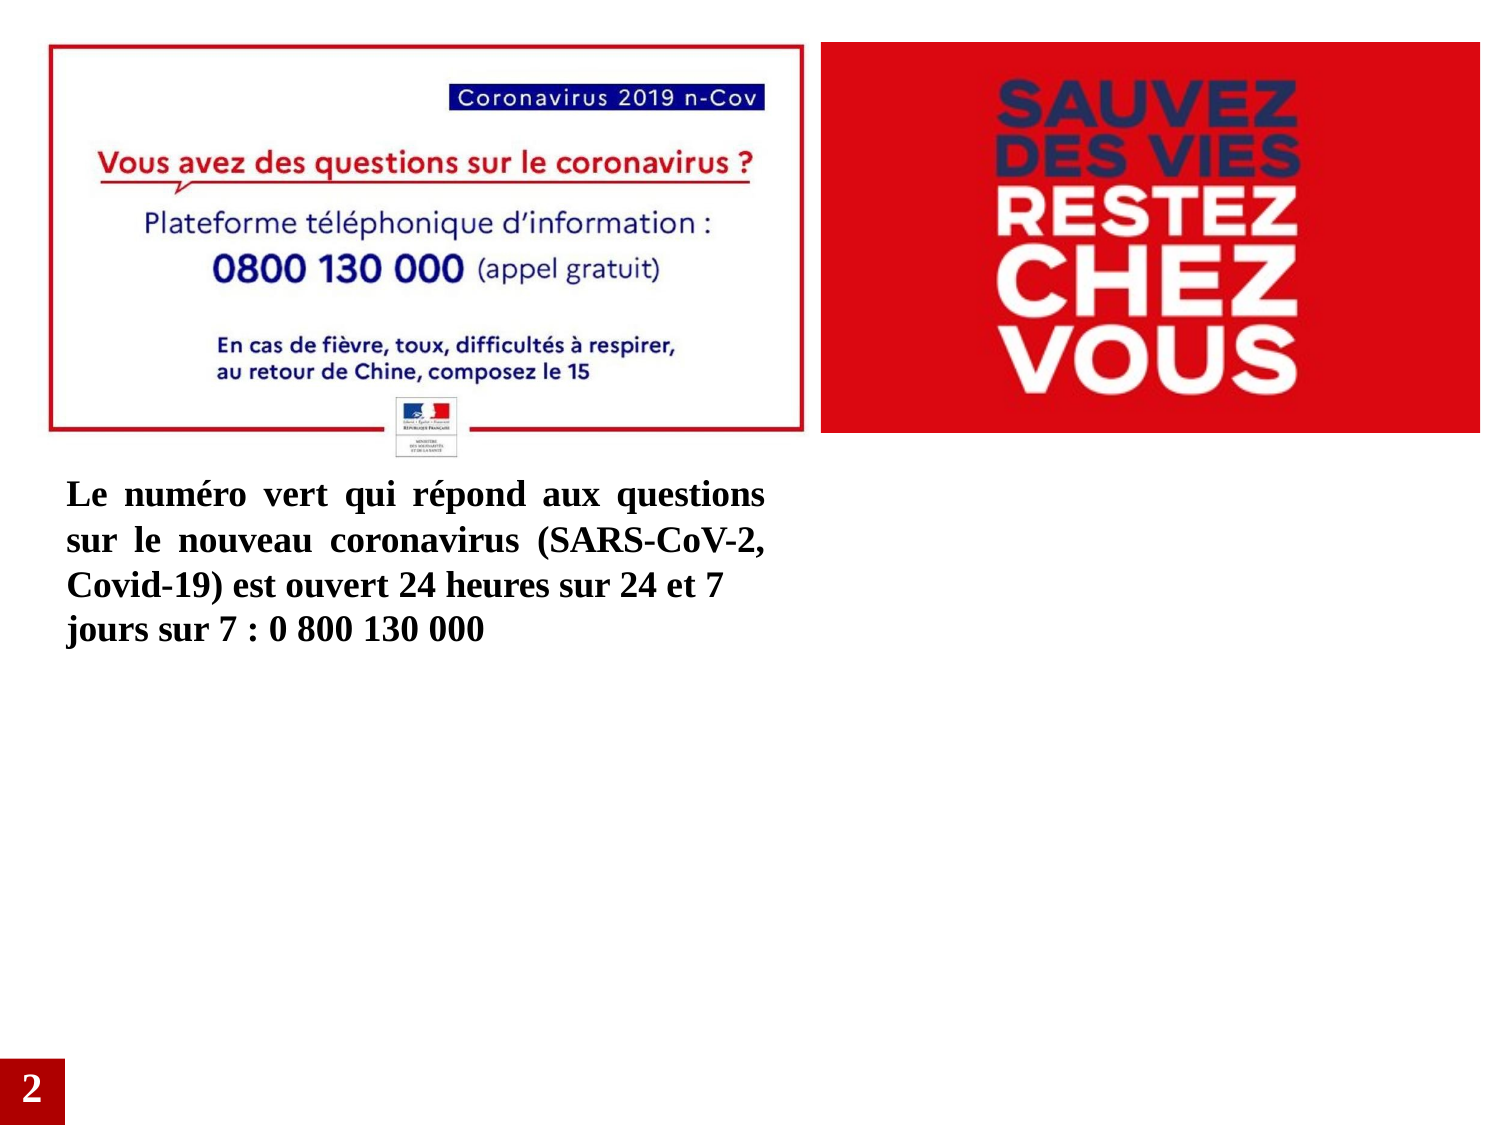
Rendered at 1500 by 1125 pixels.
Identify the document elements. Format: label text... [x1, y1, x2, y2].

title Le numéro vert qui répond aux questions sur le nouveau coronavirus (SARS-CoV-2, Covid-19) est ouvert 24 heures sur 24 et 7 jours sur 7 : 0 800 130 000 [64, 467, 783, 657]
text_box 2 [19, 1058, 45, 1111]
text_box [820, 42, 1481, 433]
text_box [37, 38, 810, 459]
